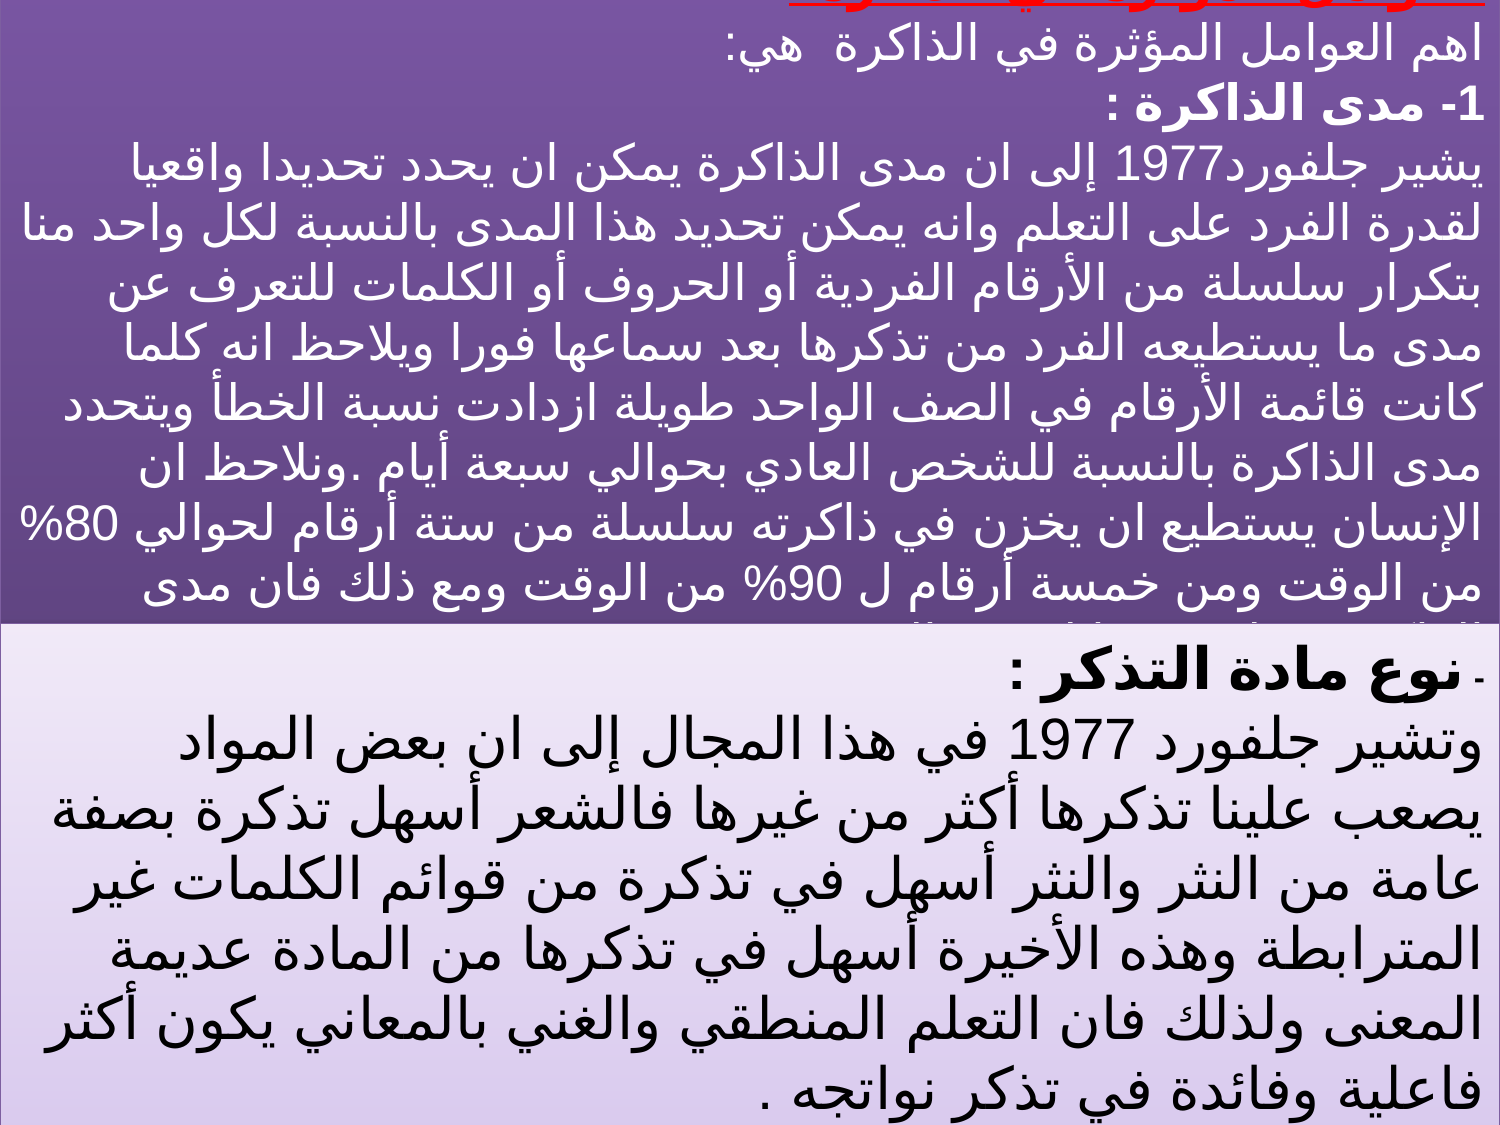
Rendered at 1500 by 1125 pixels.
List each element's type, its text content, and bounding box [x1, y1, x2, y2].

text_box العوامل المؤثرة في الذاكرة : اهم العوامل المؤثرة في الذاكرة هي: 1- مدى الذاكرة : يشير جلفورد1977 إلى ان مدى الذاكرة يمكن ان يحدد تحديدا واقعيا لقدرة الفرد على التعلم وانه يمكن تحديد هذا المدى بالنسبة لكل واحد منا بتكرار سلسلة من الأرقام الفردية أو الحروف أو الكلمات للتعرف عن مدى ما يستطيعه الفرد من تذكرها بعد سماعها فورا ويلاحظ انه كلما كانت قائمة الأرقام في الصف الواحد طويلة ازدادت نسبة الخطأ ويتحدد مدى الذاكرة بالنسبة للشخص العادي بحوالي سبعة أيام .ونلاحظ ان الإنسان يستطيع ان يخزن في ذاكرته سلسلة من ستة أرقام لحوالي 80% من الوقت ومن خمسة أرقام ل 90% من الوقت ومع ذلك فان مدى الذاكرة يختلف وفقا لمتغير العمر . [0, 0, 1500, 622]
text_box - نوع مادة التذكر : وتشير جلفورد 1977 في هذا المجال إلى ان بعض المواد يصعب علينا تذكرها أكثر من غيرها فالشعر أسهل تذكرة بصفة عامة من النثر والنثر أسهل في تذكرة من قوائم الكلمات غير المترابطة وهذه الأخيرة أسهل في تذكرها من المادة عديمة المعنى ولذلك فان التعلم المنطقي والغني بالمعاني يكون أكثر فاعلية وفائدة في تذكر نواتجه . [0, 623, 1500, 1125]
